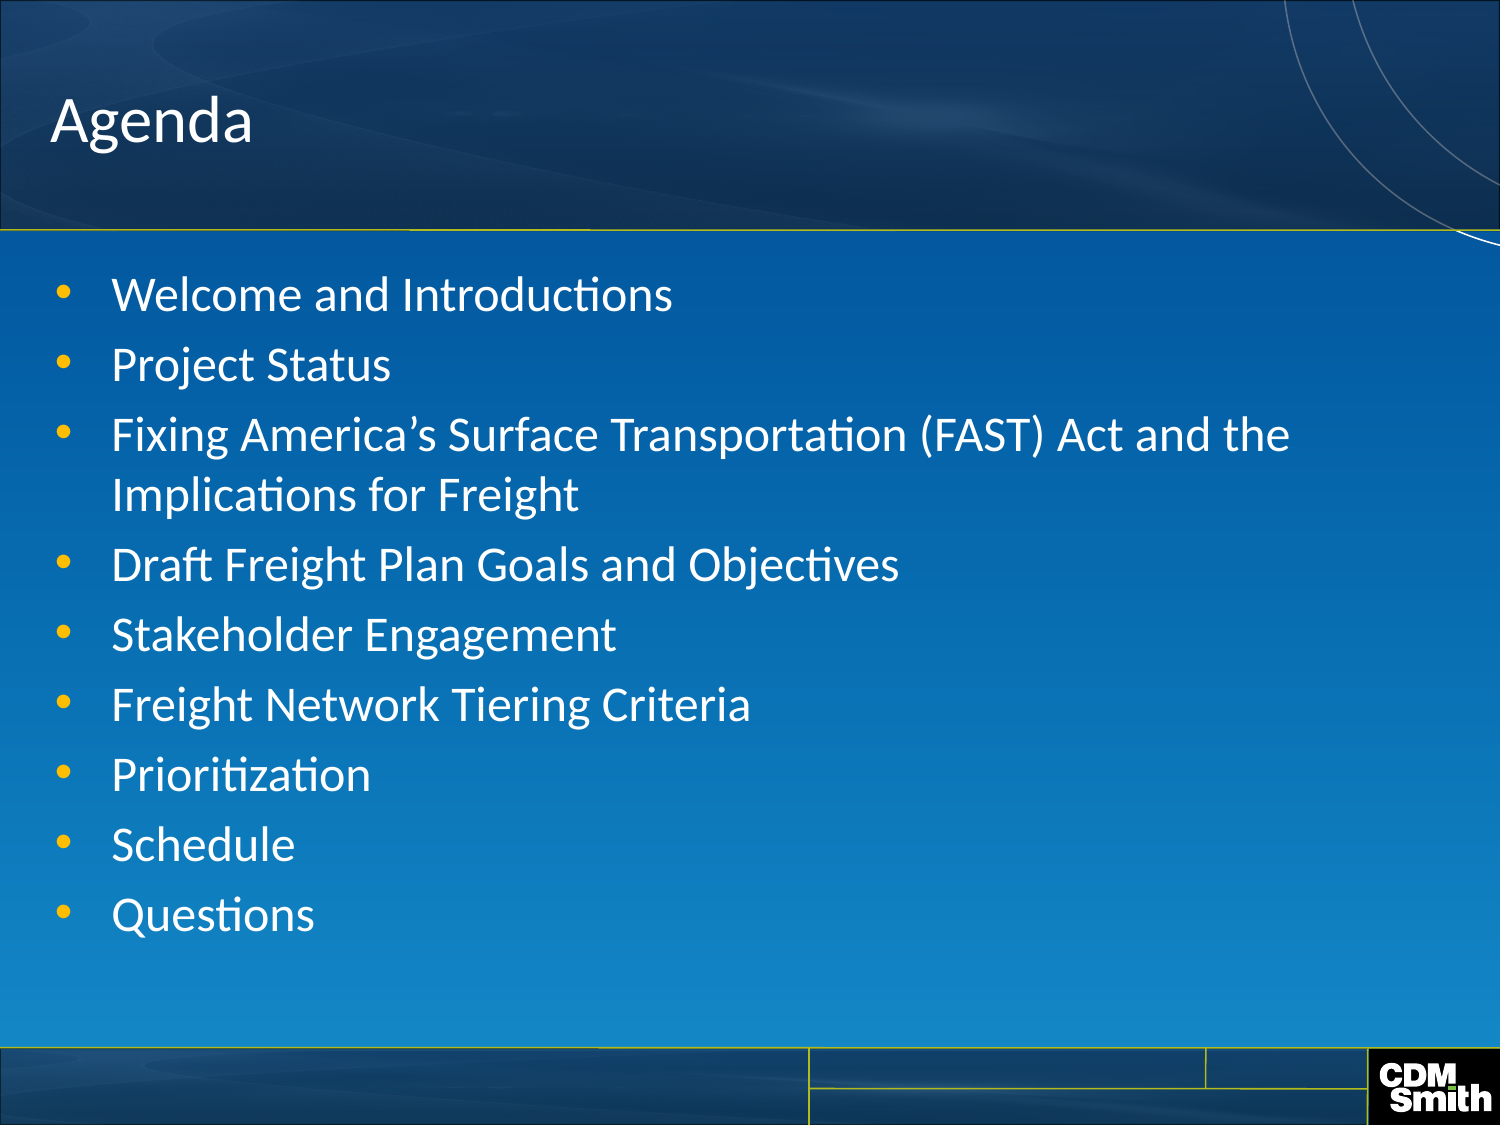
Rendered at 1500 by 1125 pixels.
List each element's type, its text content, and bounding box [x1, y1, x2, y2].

title Agenda [34, 0, 1500, 233]
picture [0, 1051, 808, 1125]
list Welcome and Introductions Project Status Fixing America’s Surface Transportation (FAST) Act and the Implications for Freight Draft Freight Plan Goals and Objectives Stakeholder Engagement Freight Network Tiering Criteria Prioritization Schedule Questions [39, 253, 1463, 1004]
